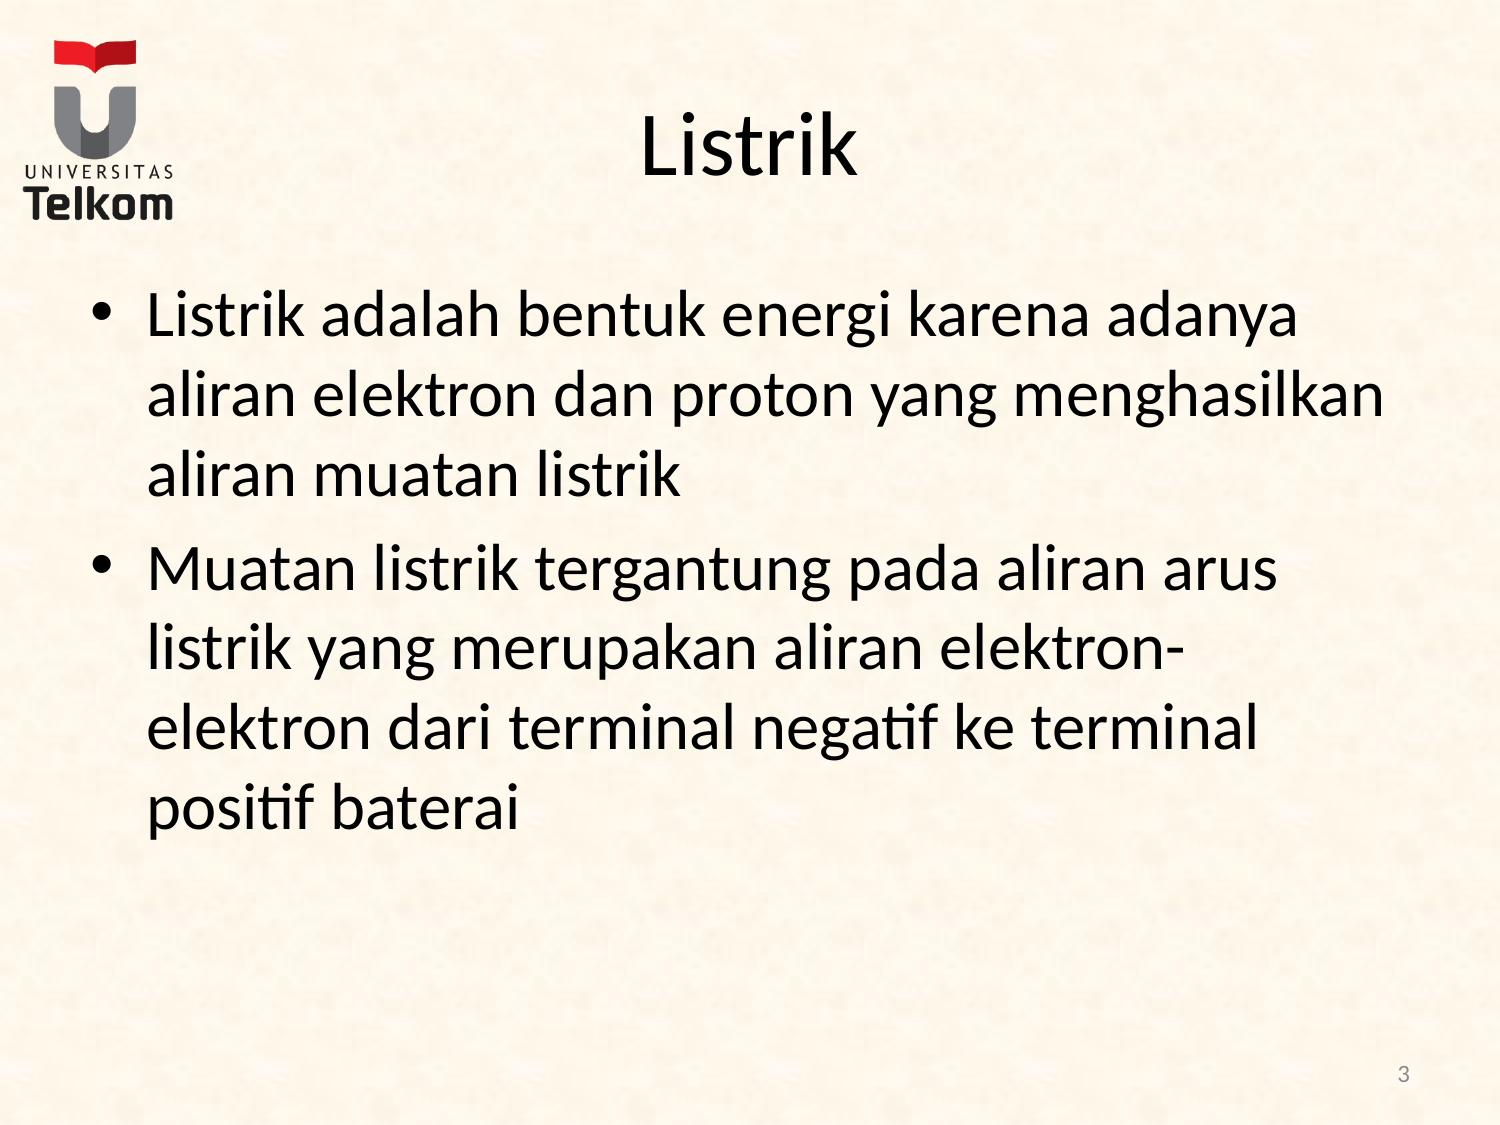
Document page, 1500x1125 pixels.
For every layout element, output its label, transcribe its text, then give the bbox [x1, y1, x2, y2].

title Listrik [75, 45, 1425, 233]
picture [0, 34, 188, 223]
list Listrik adalah bentuk energi karena adanya aliran elektron dan proton yang menghasilkan aliran muatan listrik Muatan listrik tergantung pada aliran arus listrik yang merupakan aliran elektron-elektron dari terminal negatif ke terminal positif baterai [75, 262, 1425, 1005]
slide_number 3 [1074, 1042, 1425, 1103]
